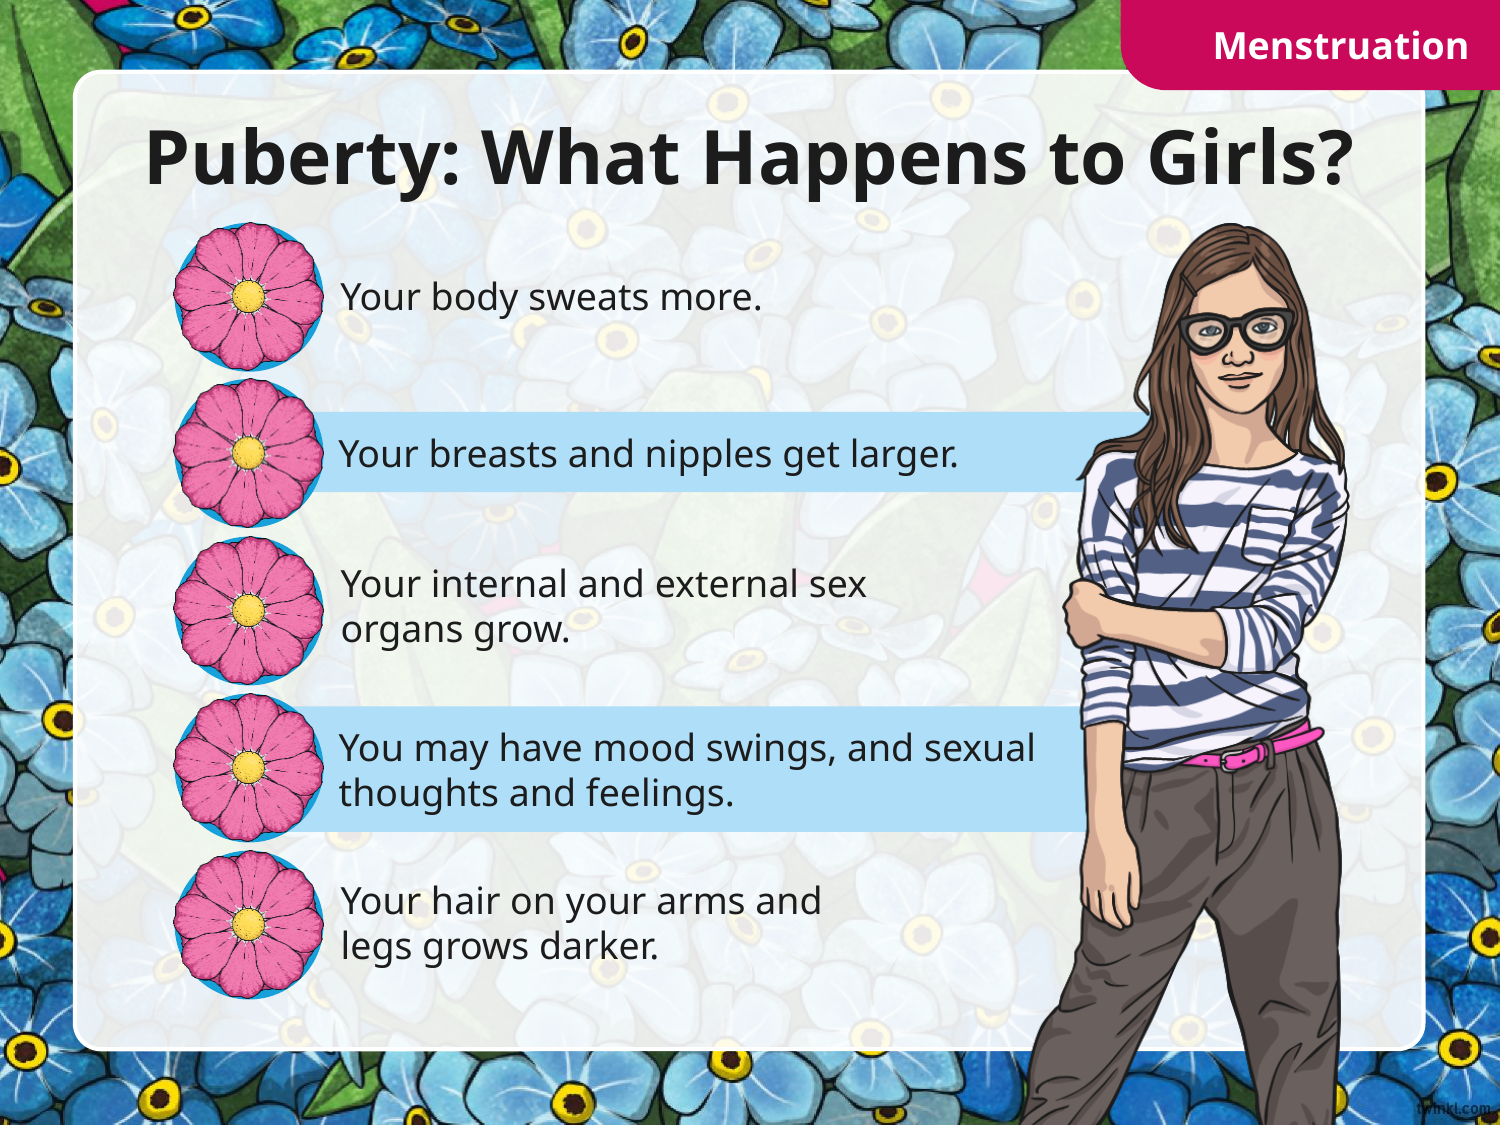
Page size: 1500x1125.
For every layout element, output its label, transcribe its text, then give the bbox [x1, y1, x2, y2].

text_box Menstruation [1212, 22, 1485, 68]
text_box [173, 378, 324, 528]
text_box Your internal and external sex organs grow. [340, 560, 940, 651]
text_box [1119, 0, 1500, 92]
text_box Your breasts and nipples get larger. [324, 411, 992, 493]
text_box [173, 222, 324, 372]
picture [0, 0, 1500, 1125]
text_box You may have mood swings, and sexual thoughts and feelings. [324, 706, 992, 832]
title Puberty: What Happens to Girls? [73, 76, 1426, 244]
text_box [173, 693, 324, 843]
text_box Your body sweats more. [340, 273, 992, 319]
text_box Your hair on your arms and legs grows darker. [340, 877, 902, 968]
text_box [173, 536, 324, 686]
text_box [173, 850, 324, 1000]
picture [160, 61, 179, 69]
